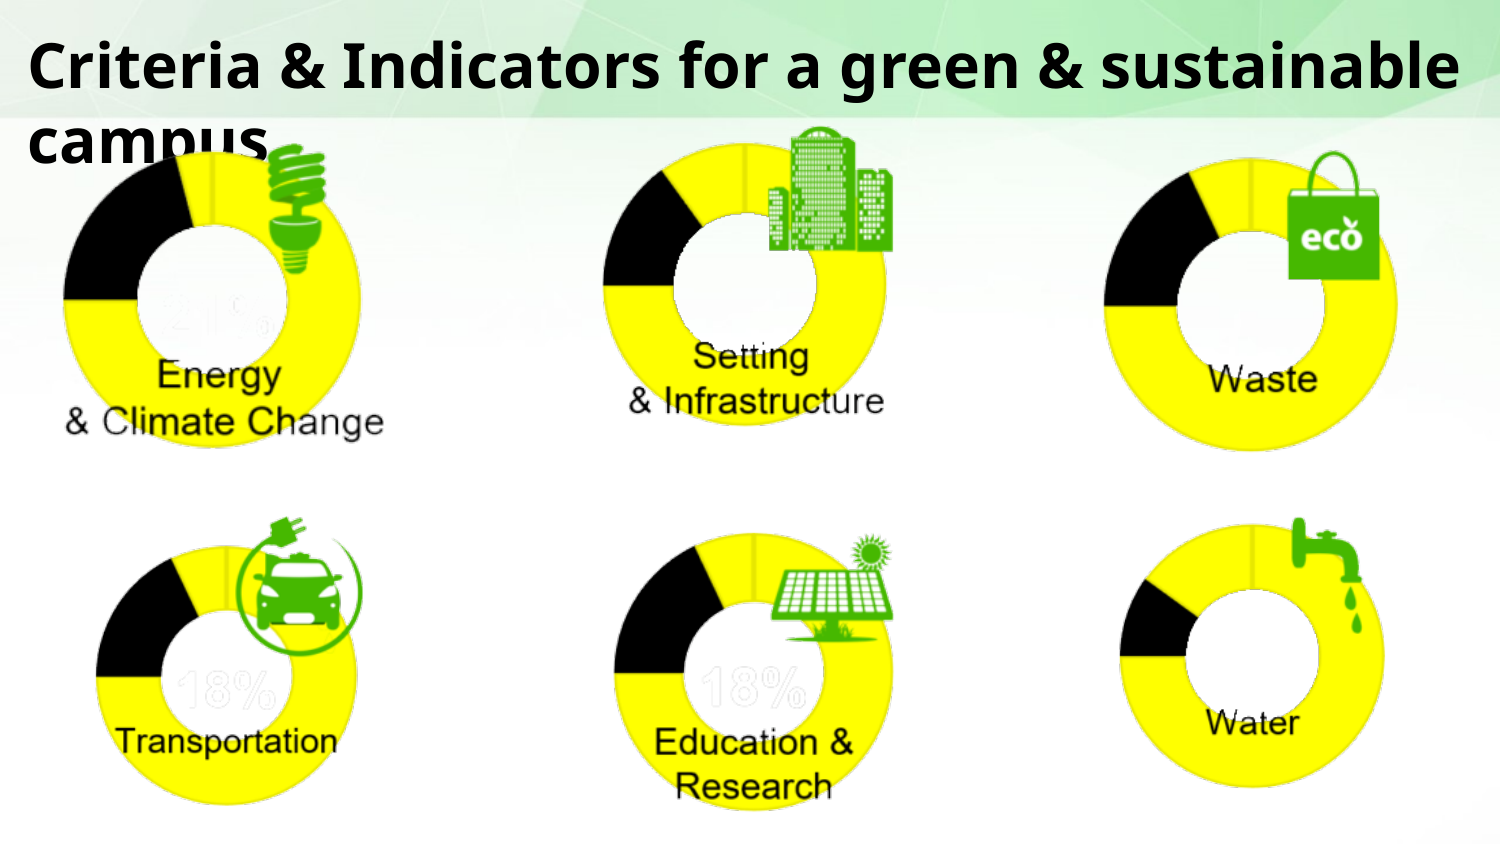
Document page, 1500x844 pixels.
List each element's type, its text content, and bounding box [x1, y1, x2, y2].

picture [0, 0, 1500, 844]
title Criteria & Indicators for a green & sustainable campus [12, 10, 1500, 105]
